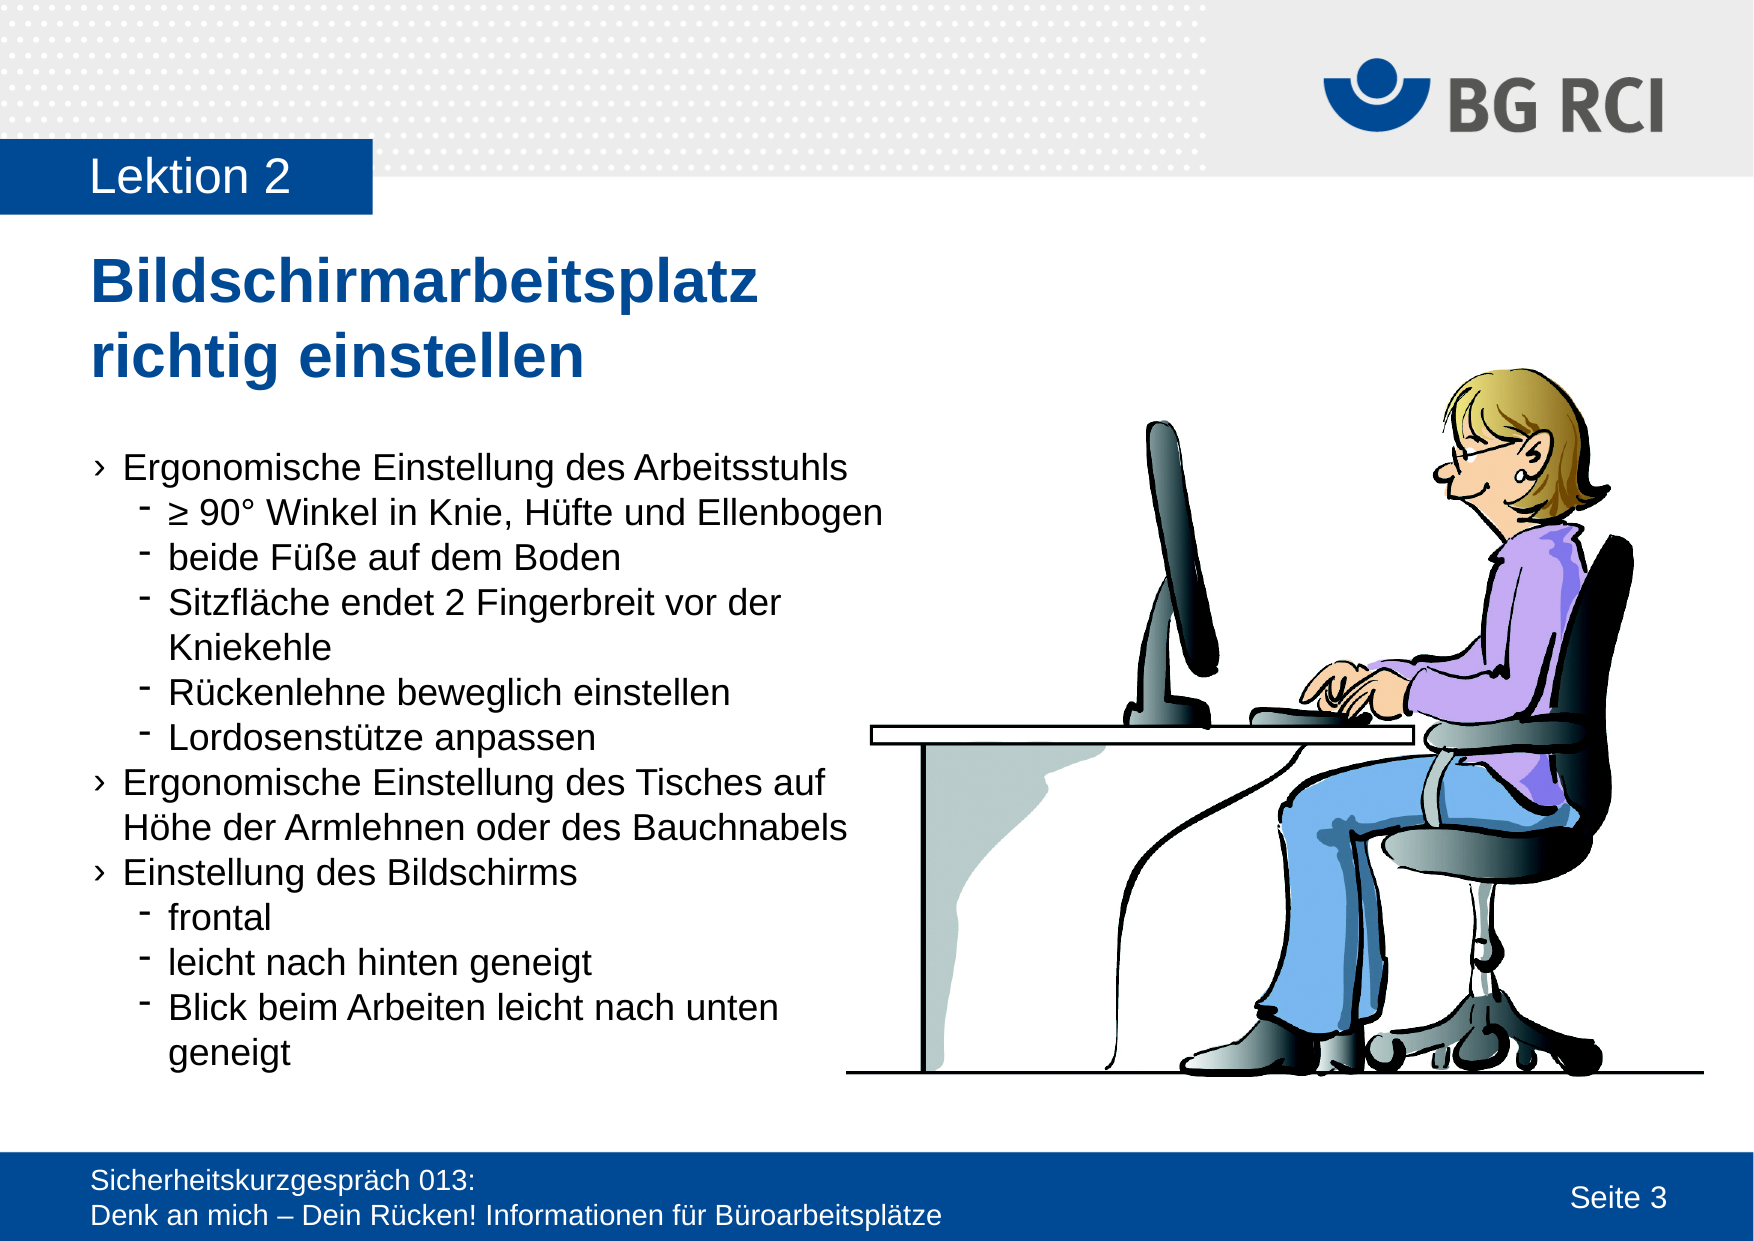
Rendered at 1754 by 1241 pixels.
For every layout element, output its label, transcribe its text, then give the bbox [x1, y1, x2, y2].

title Bildschirmarbeitsplatz richtig einstellen [90, 239, 905, 412]
text_box Ergonomische Einstellung des Arbeitsstuhls ≥ 90° Winkel in Knie, Hüfte und Ellenbogen beide Füße auf dem Boden Sitzfläche endet 2 Fingerbreit vor der Kniekehle Rückenlehne beweglich einstellen Lordosenstütze anpassen Ergonomische Einstellung des Tisches auf Höhe der Armlehnen oder des Bauchnabels Einstellung des Bildschirms frontal leicht nach hinten geneigt Blick beim Arbeiten leicht nach unten geneigt [78, 435, 916, 1131]
picture [0, 0, 1754, 1241]
text_box Lektion 2 [0, 139, 373, 215]
slide_number Seite 3 [1407, 1151, 1668, 1241]
